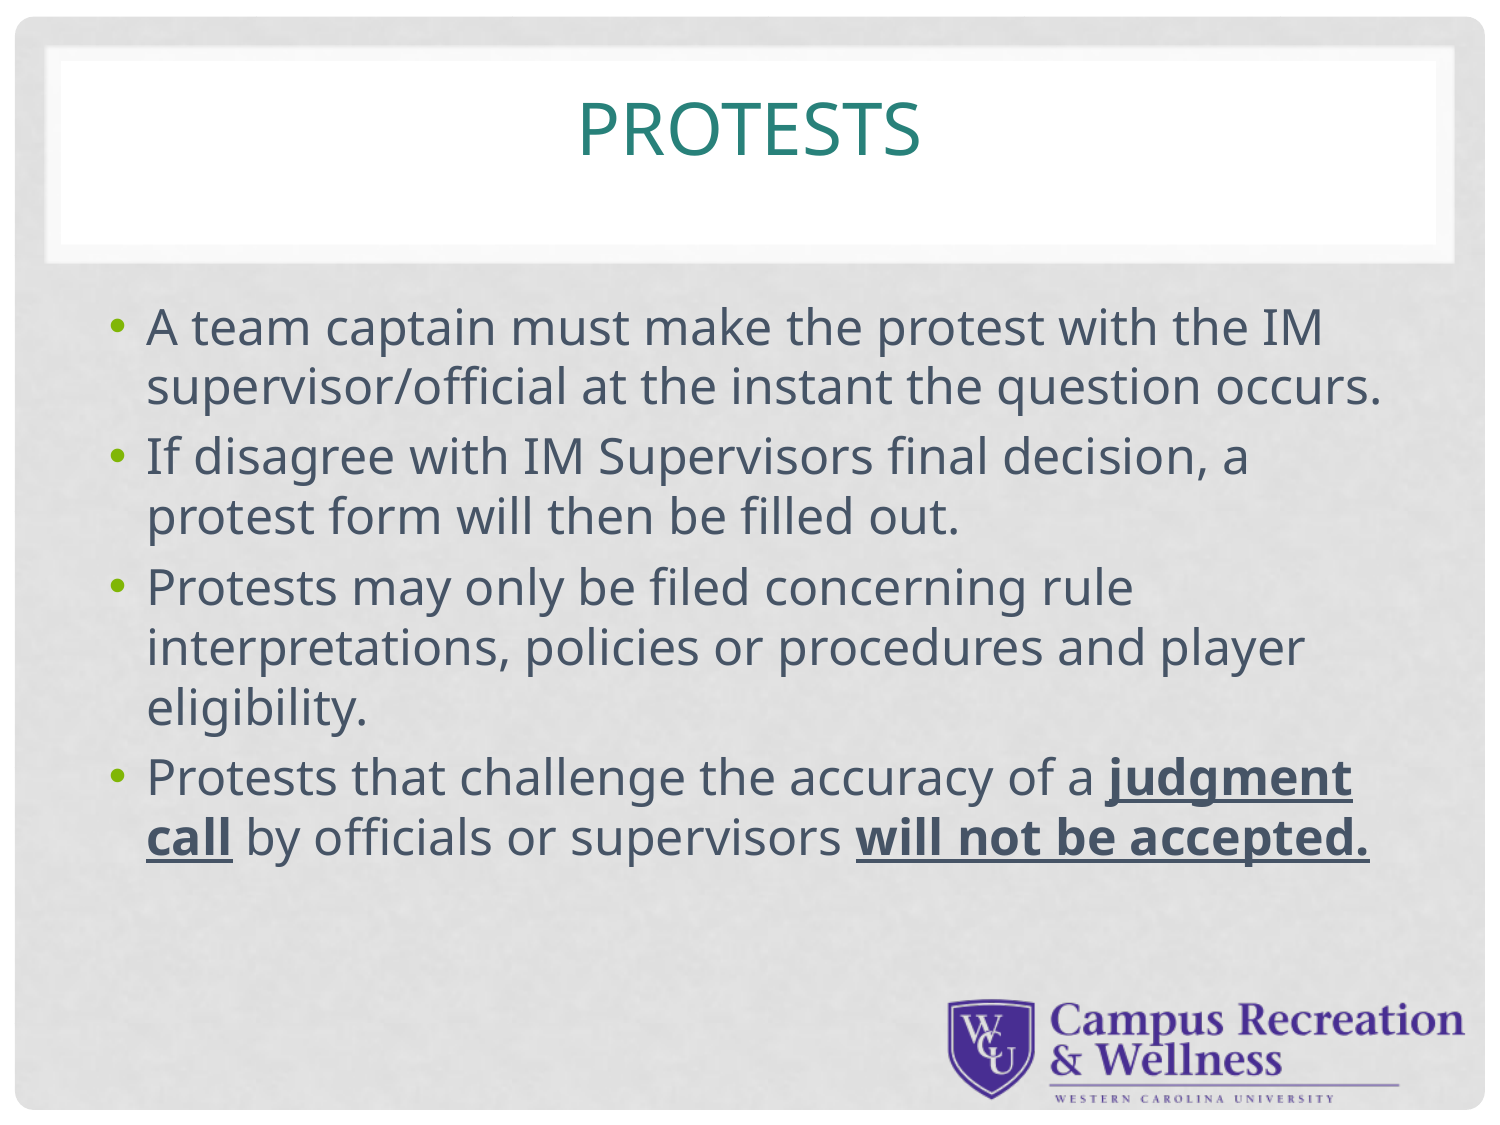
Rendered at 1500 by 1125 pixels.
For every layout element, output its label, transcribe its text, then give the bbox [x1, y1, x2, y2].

list A team captain must make the protest with the IM supervisor/official at the instant the question occurs. If disagree with IM Supervisors final decision, a protest form will then be filled out. Protests may only be filed concerning rule interpretations, policies or procedures and player eligibility. Protests that challenge the accuracy of a judgment call by officials or supervisors will not be accepted. [75, 287, 1425, 1005]
picture [894, 941, 1500, 1125]
title Protests [75, 32, 1425, 220]
